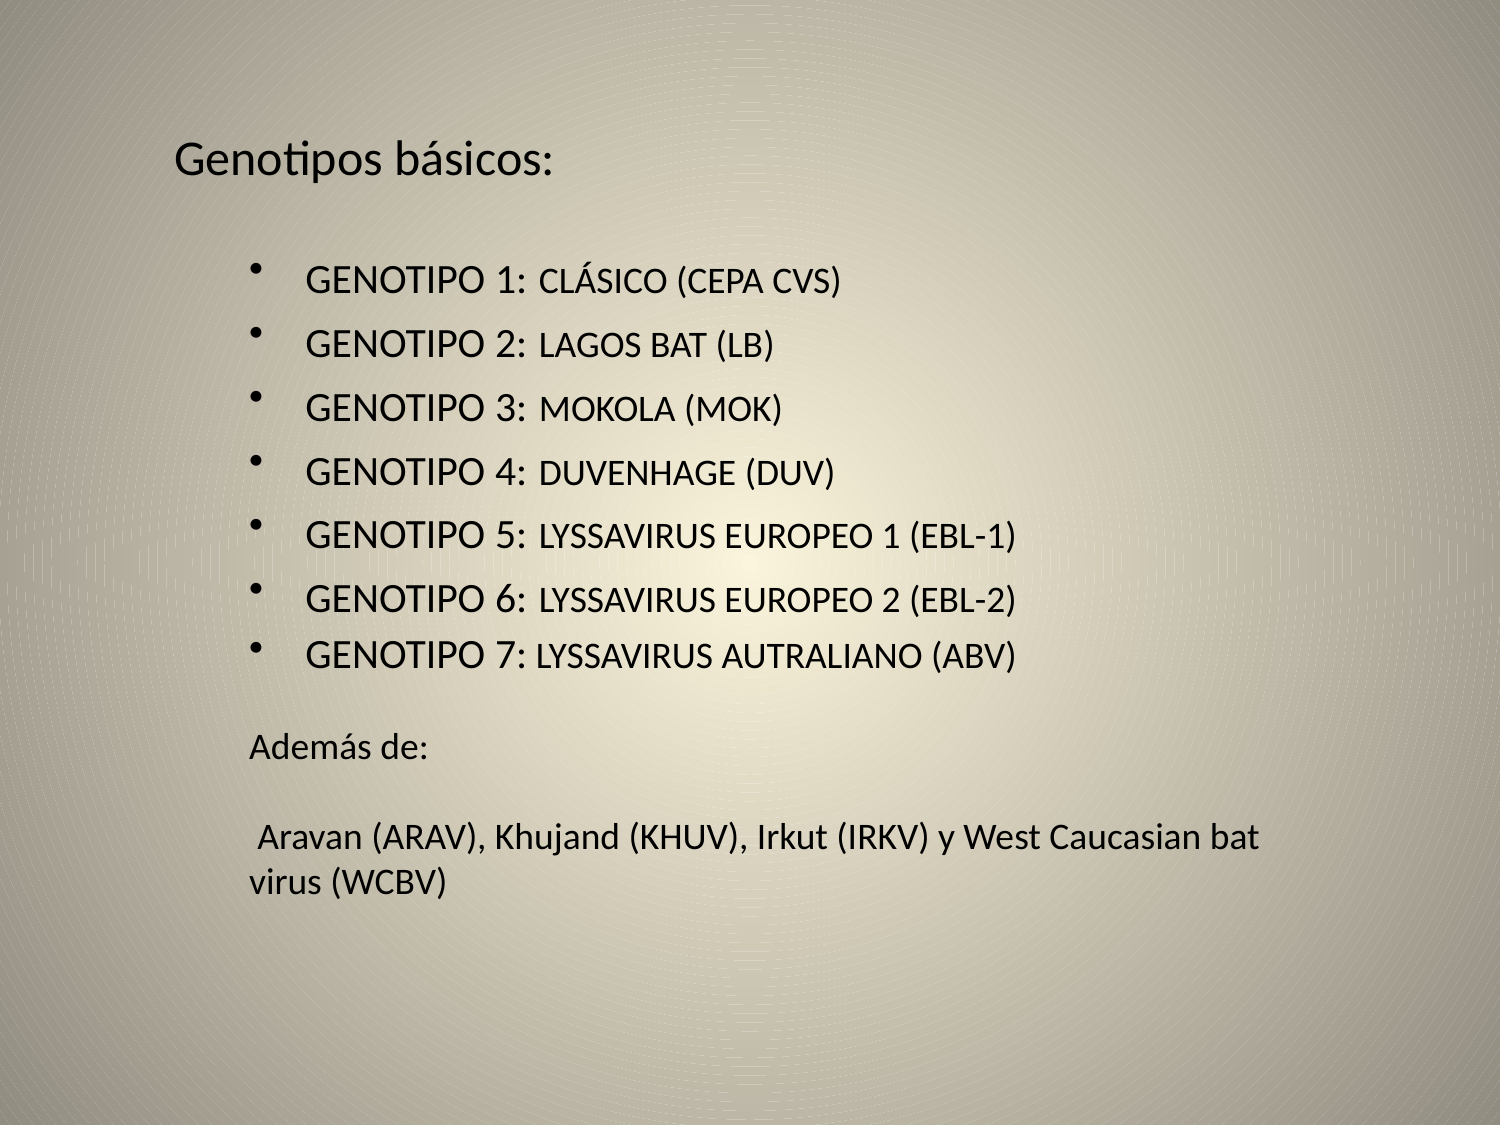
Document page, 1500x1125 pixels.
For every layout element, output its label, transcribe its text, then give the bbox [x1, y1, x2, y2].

text_box Genotipos básicos: GENOTIPO 1: CLÁSICO (CEPA CVS) GENOTIPO 2: LAGOS BAT (LB) GENOTIPO 3: MOKOLA (MOK) GENOTIPO 4: DUVENHAGE (DUV) GENOTIPO 5: LYSSAVIRUS EUROPEO 1 (EBL-1) GENOTIPO 6: LYSSAVIRUS EUROPEO 2 (EBL-2) GENOTIPO 7: LYSSAVIRUS AUTRALIANO (ABV) Además de: Aravan (ARAV), Khujand (KHUV), Irkut (IRKV) y West Caucasian bat virus (WCBV) [159, 125, 1329, 1054]
